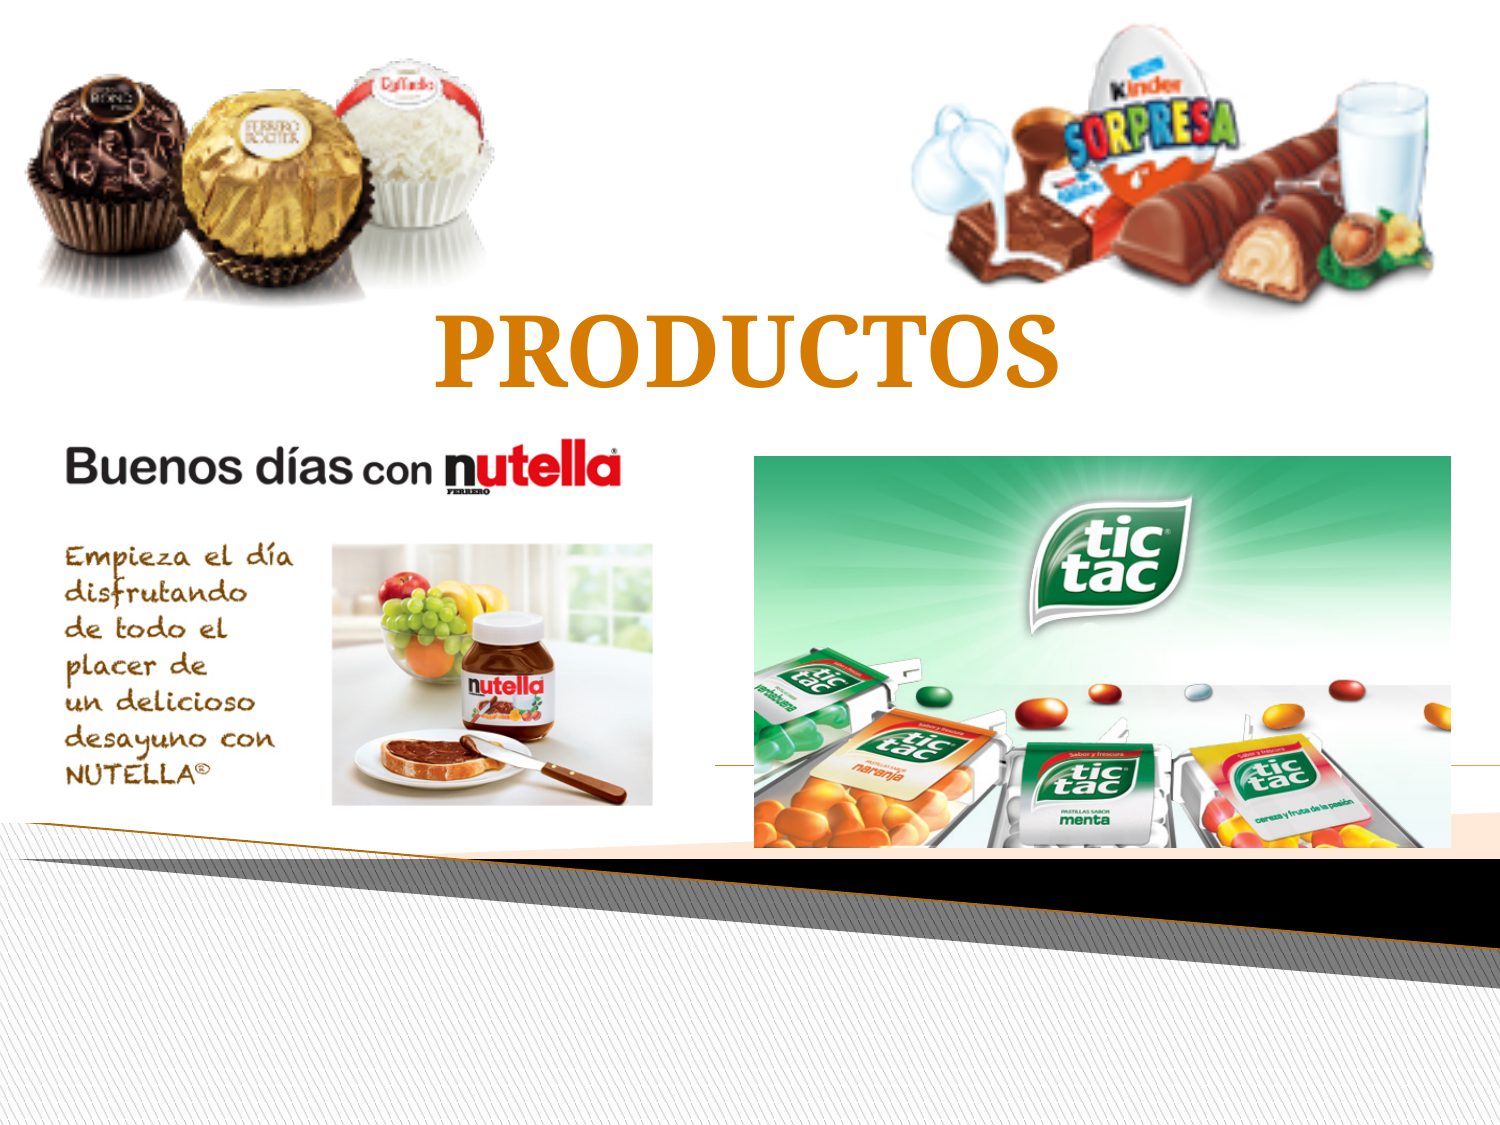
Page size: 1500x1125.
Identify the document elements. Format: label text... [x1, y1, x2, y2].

title PRODUCTOS [123, 115, 1399, 416]
picture [0, 420, 715, 823]
picture [20, 0, 503, 375]
picture [753, 455, 1452, 849]
picture [877, 0, 1500, 351]
picture [5, 859, 1500, 989]
